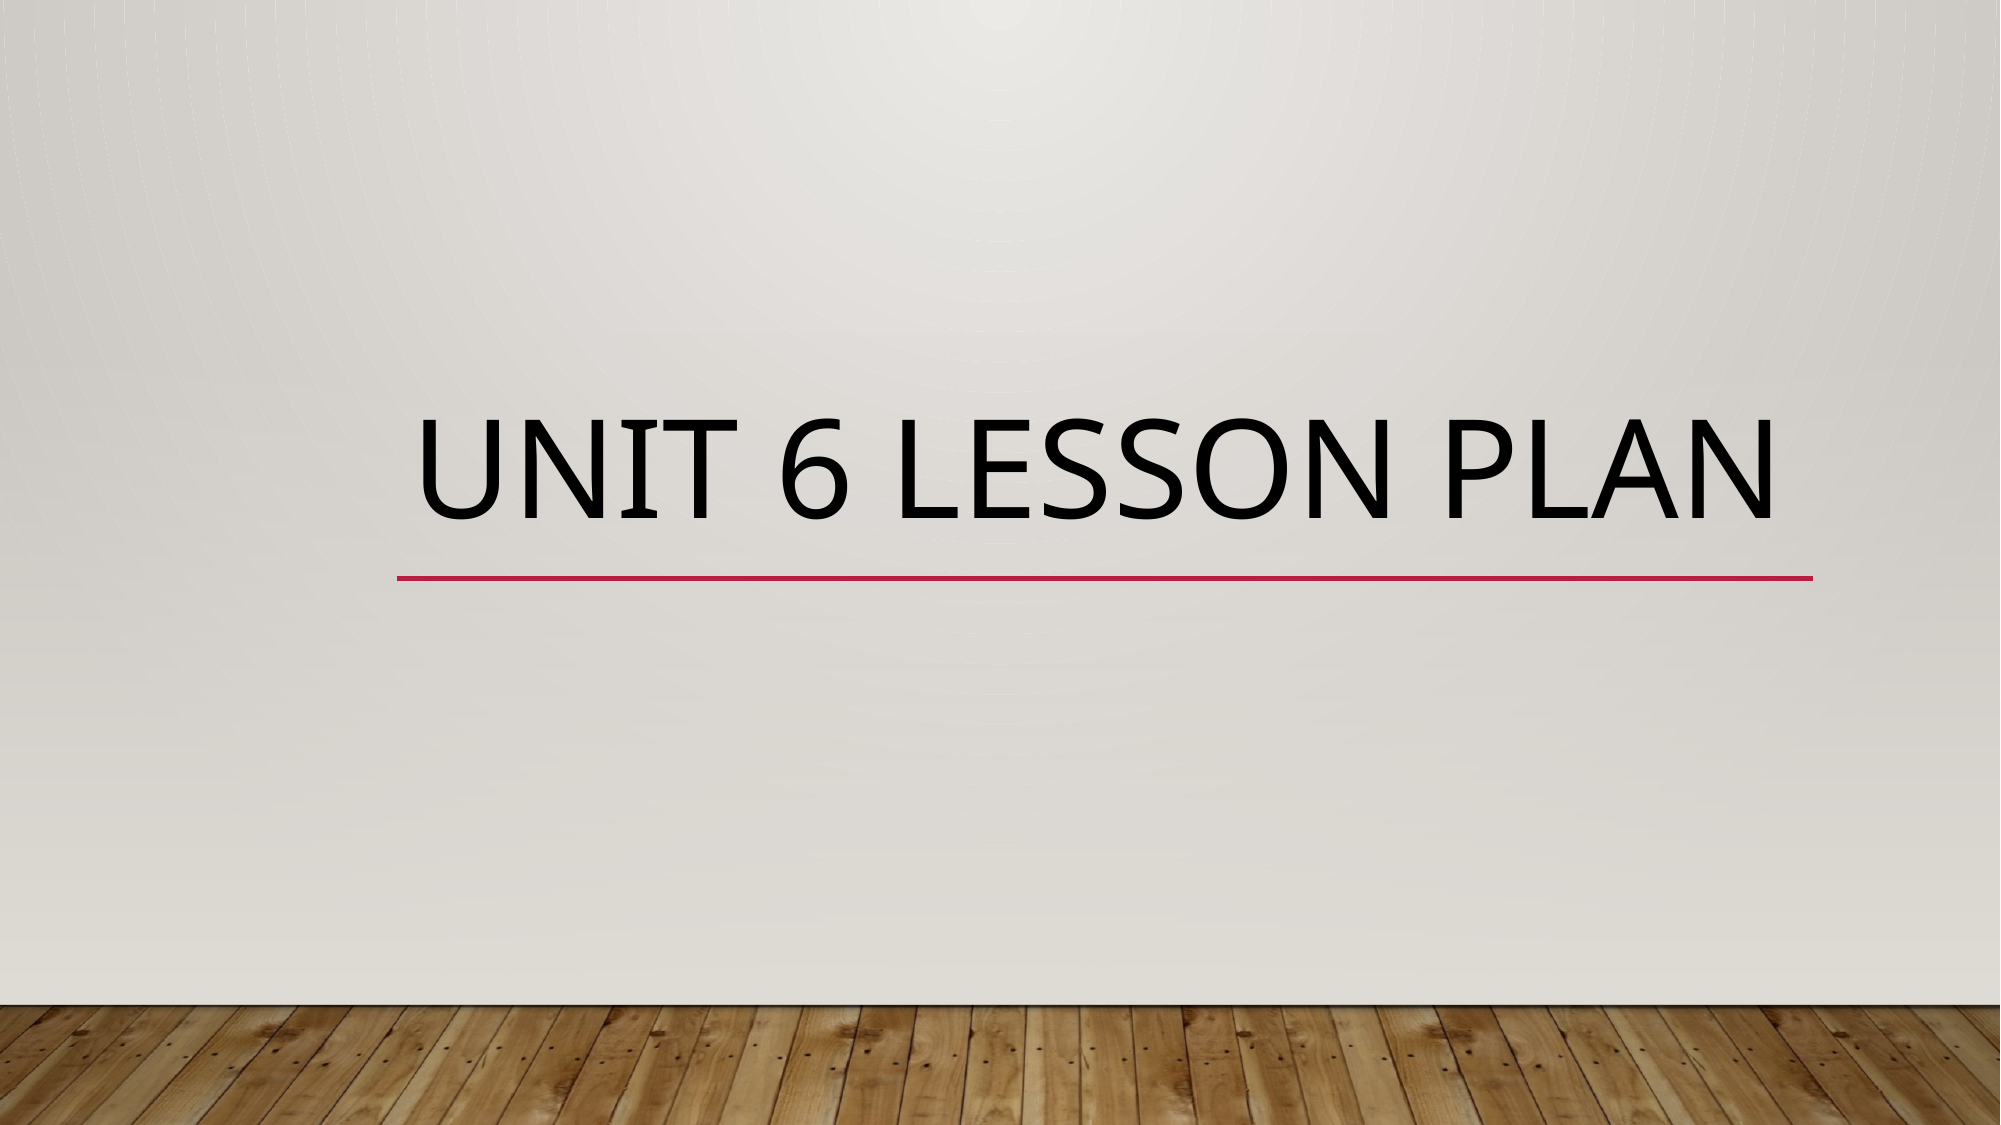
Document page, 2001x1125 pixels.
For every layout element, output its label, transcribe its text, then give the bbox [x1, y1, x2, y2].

picture [0, 1005, 2000, 1125]
title Unit 6 Lesson Plan [396, 131, 1814, 549]
